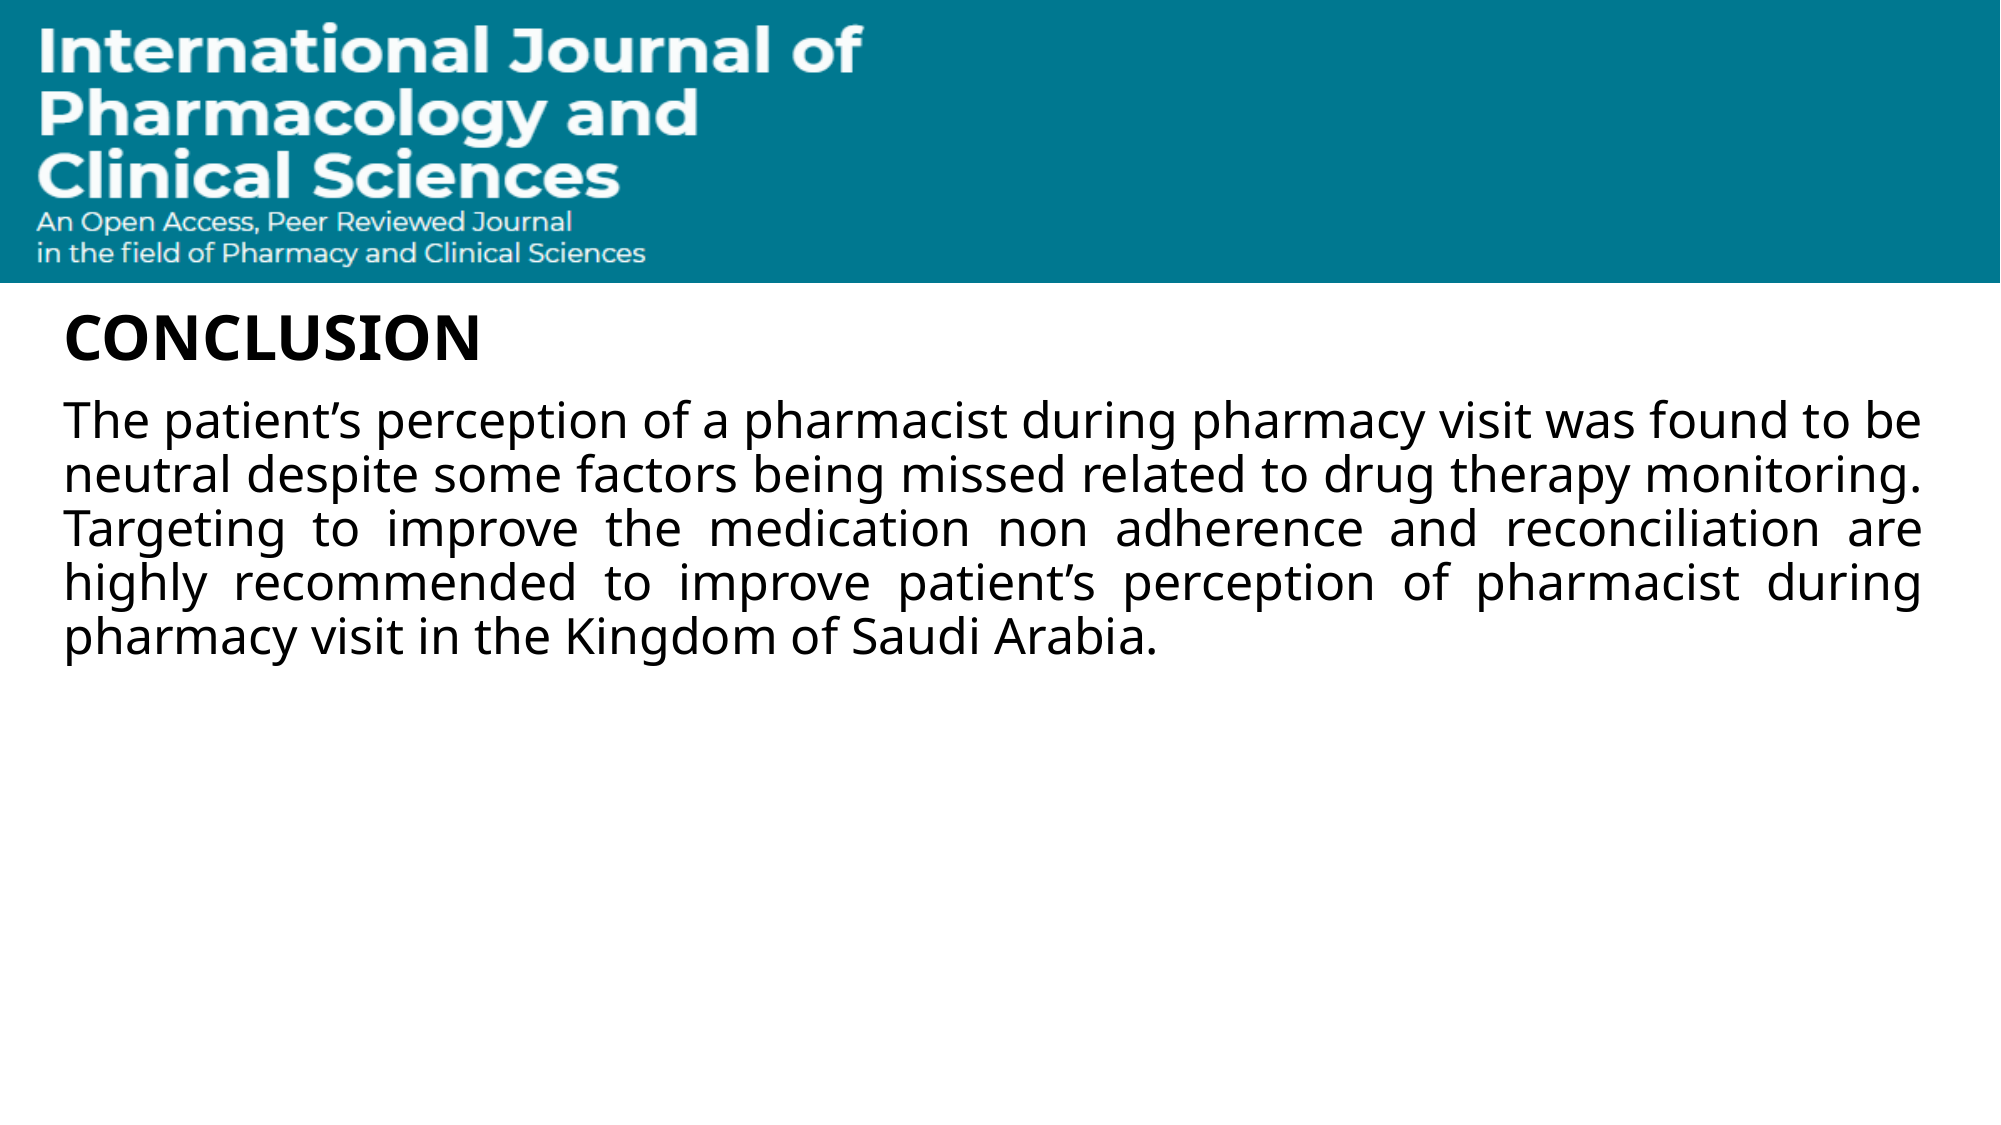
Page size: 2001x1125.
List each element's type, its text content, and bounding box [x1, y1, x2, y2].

list CONCLUSION The patient’s perception of a pharmacist during pharmacy visit was found to be neutral despite some factors being missed related to drug therapy monitoring. Targeting to improve the medication non adherence and reconciliation are highly recommended to improve patient’s perception of pharmacist during pharmacy visit in the Kingdom of Saudi Arabia. [48, 299, 1940, 1014]
picture [0, 0, 2000, 283]
